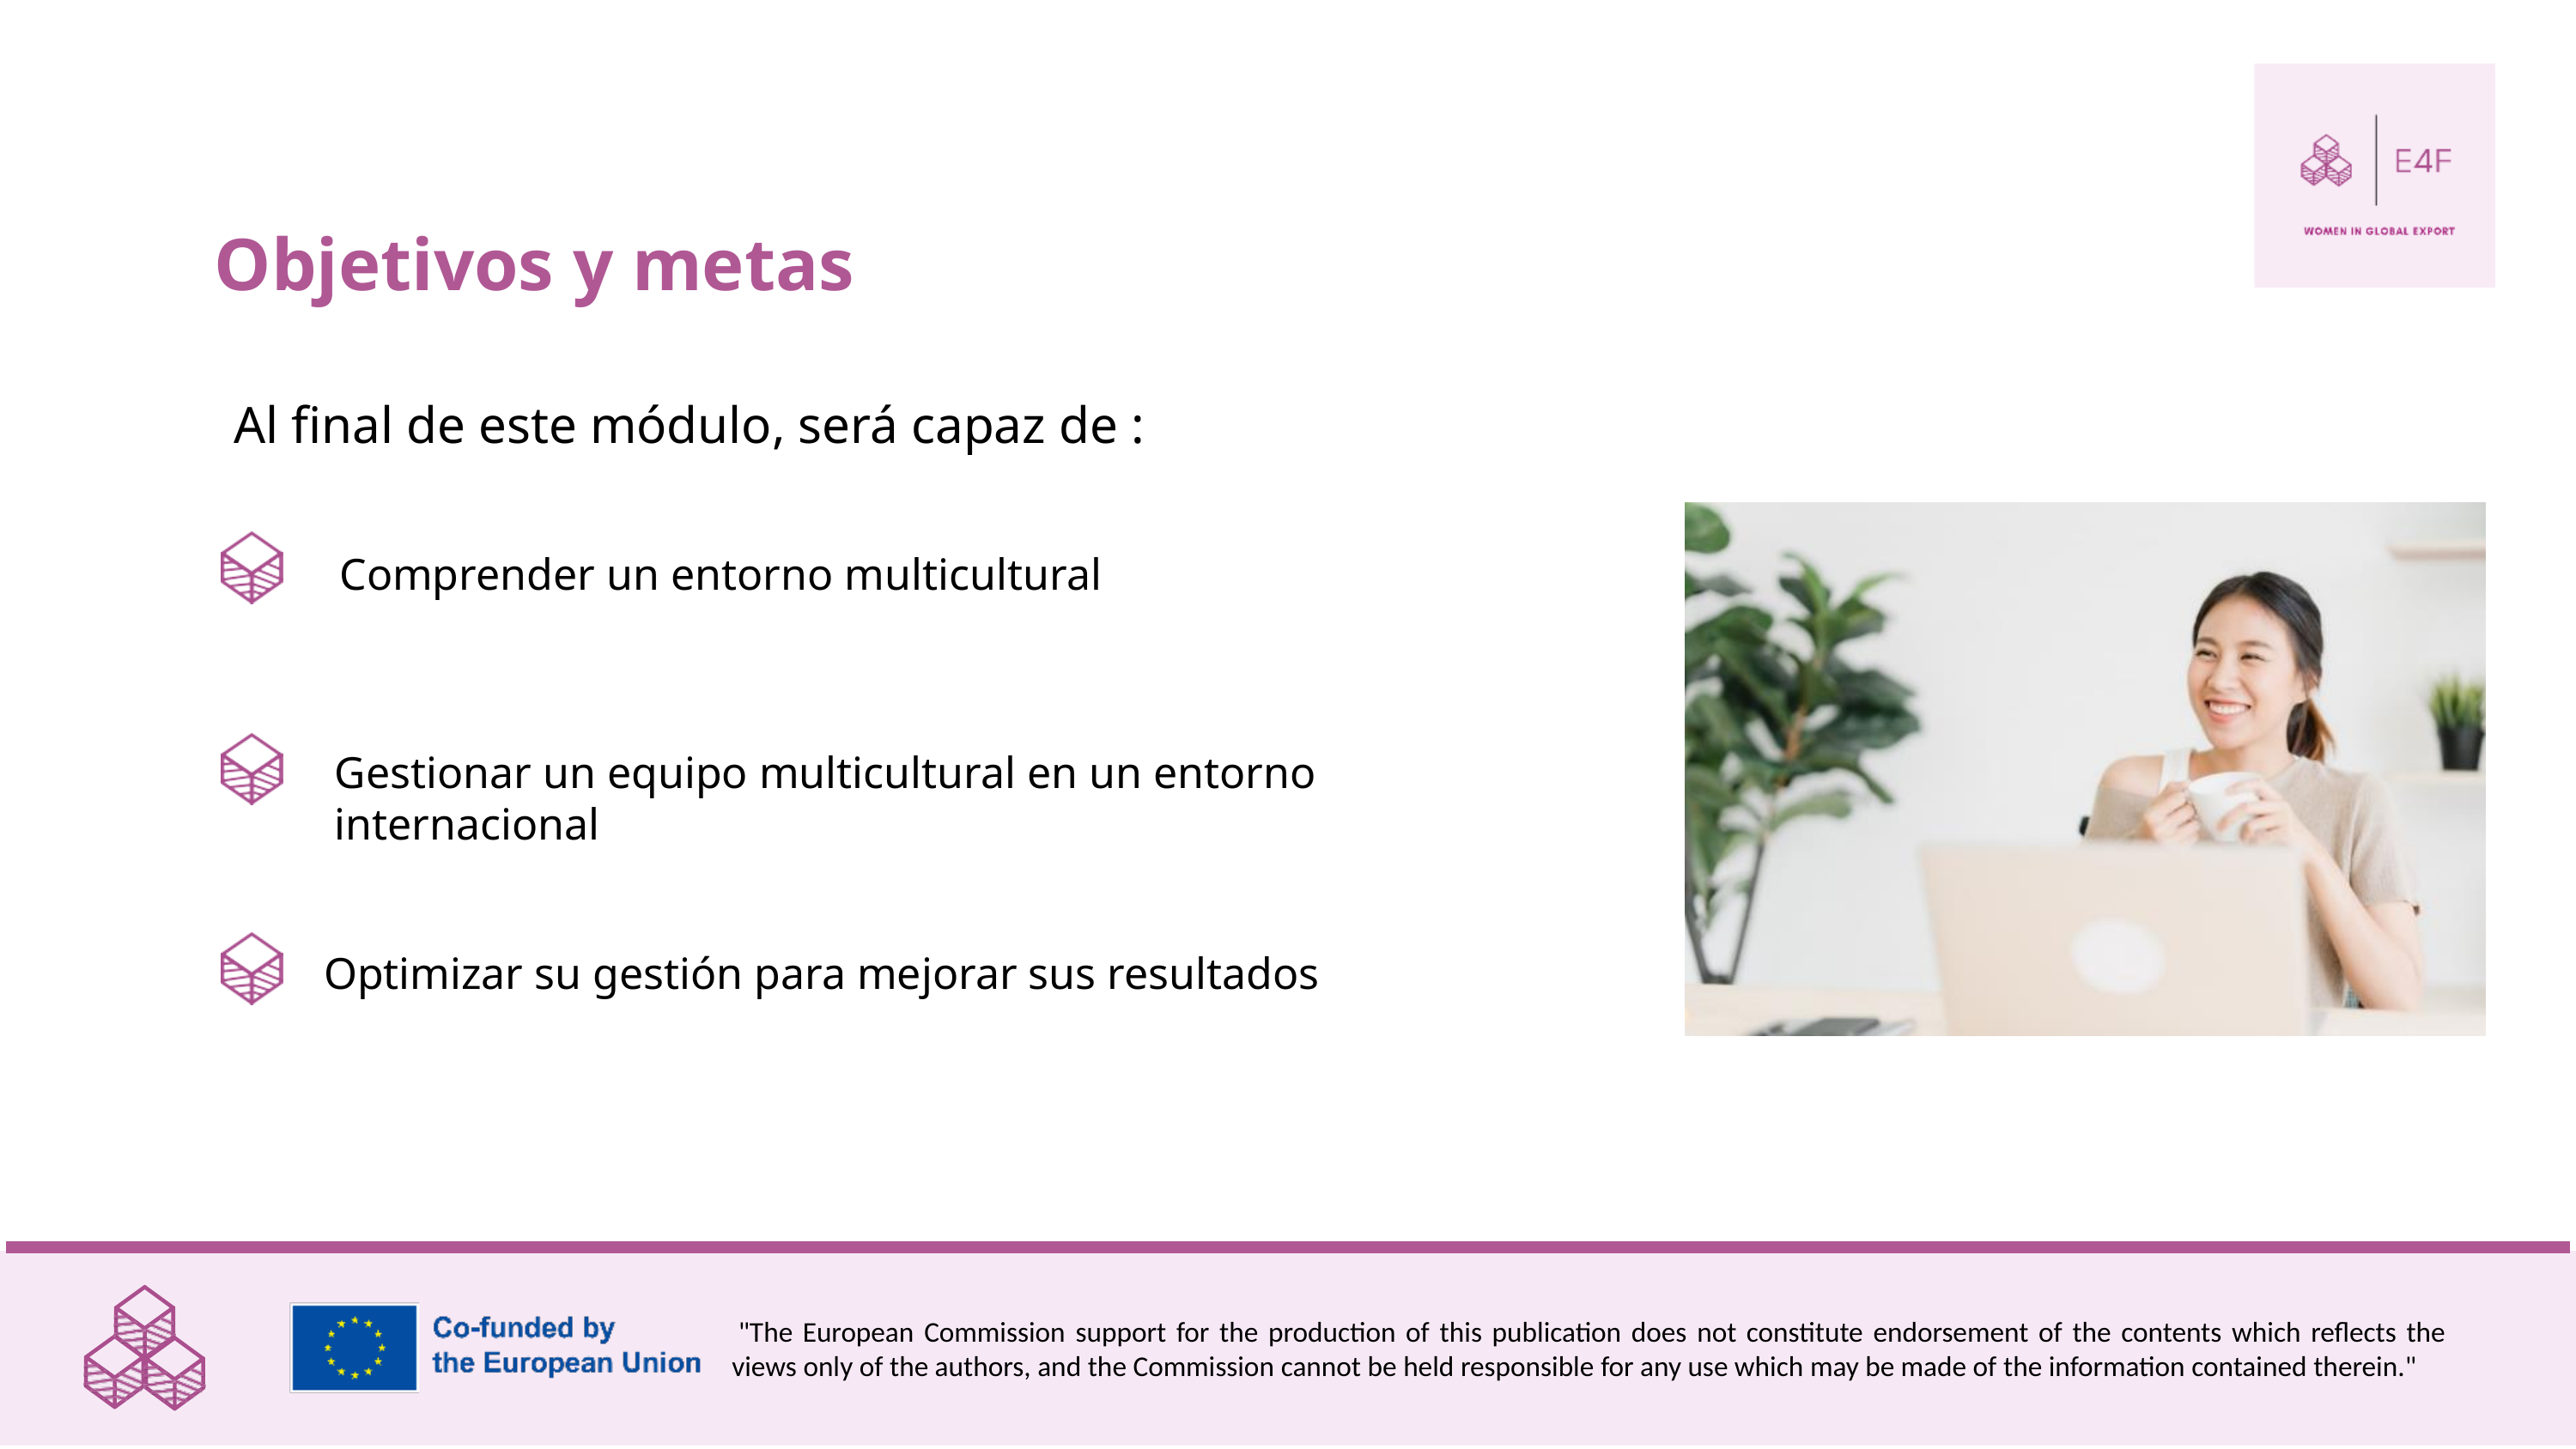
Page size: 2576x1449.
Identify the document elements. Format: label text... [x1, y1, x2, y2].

picture [221, 733, 283, 805]
text_box Al final de este módulo, será capaz de : [221, 387, 1636, 460]
text_box Optimizar su gestión para mejorar sus resultados [311, 939, 1471, 1004]
picture [288, 1300, 732, 1396]
picture [161, 1341, 176, 1351]
picture [1685, 502, 2486, 1036]
text_box Gestionar un equipo multicultural en un entorno internacional [321, 739, 1481, 856]
picture [221, 531, 283, 604]
picture [113, 1315, 176, 1351]
text_box Comprender un entorno multicultural [326, 540, 1352, 605]
text_box Objetivos y metas [202, 212, 945, 312]
picture [2254, 64, 2495, 288]
picture [221, 932, 283, 1005]
picture [83, 1364, 206, 1403]
